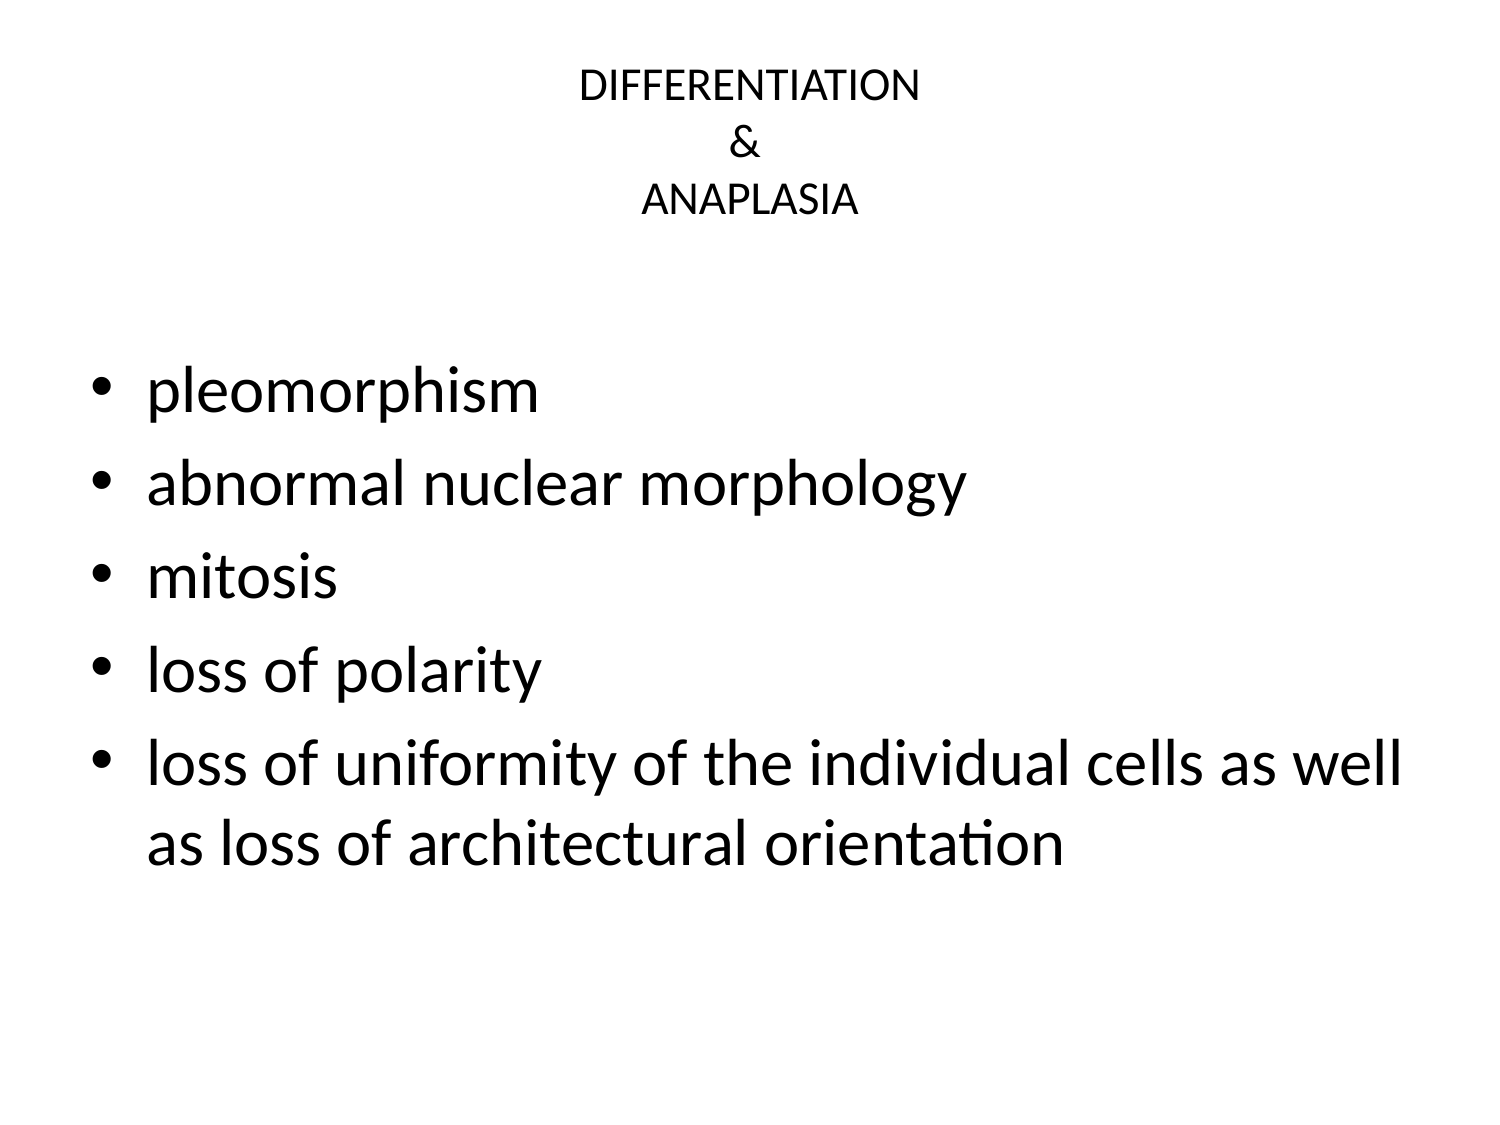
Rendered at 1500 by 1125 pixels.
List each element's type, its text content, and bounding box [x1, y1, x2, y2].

title DIFFERENTIATION & ANAPLASIA [75, 45, 1425, 233]
list pleomorphism abnormal nuclear morphology mitosis loss of polarity loss of uniformity of the individual cells as well as loss of architectural orientation [75, 338, 1425, 1006]
